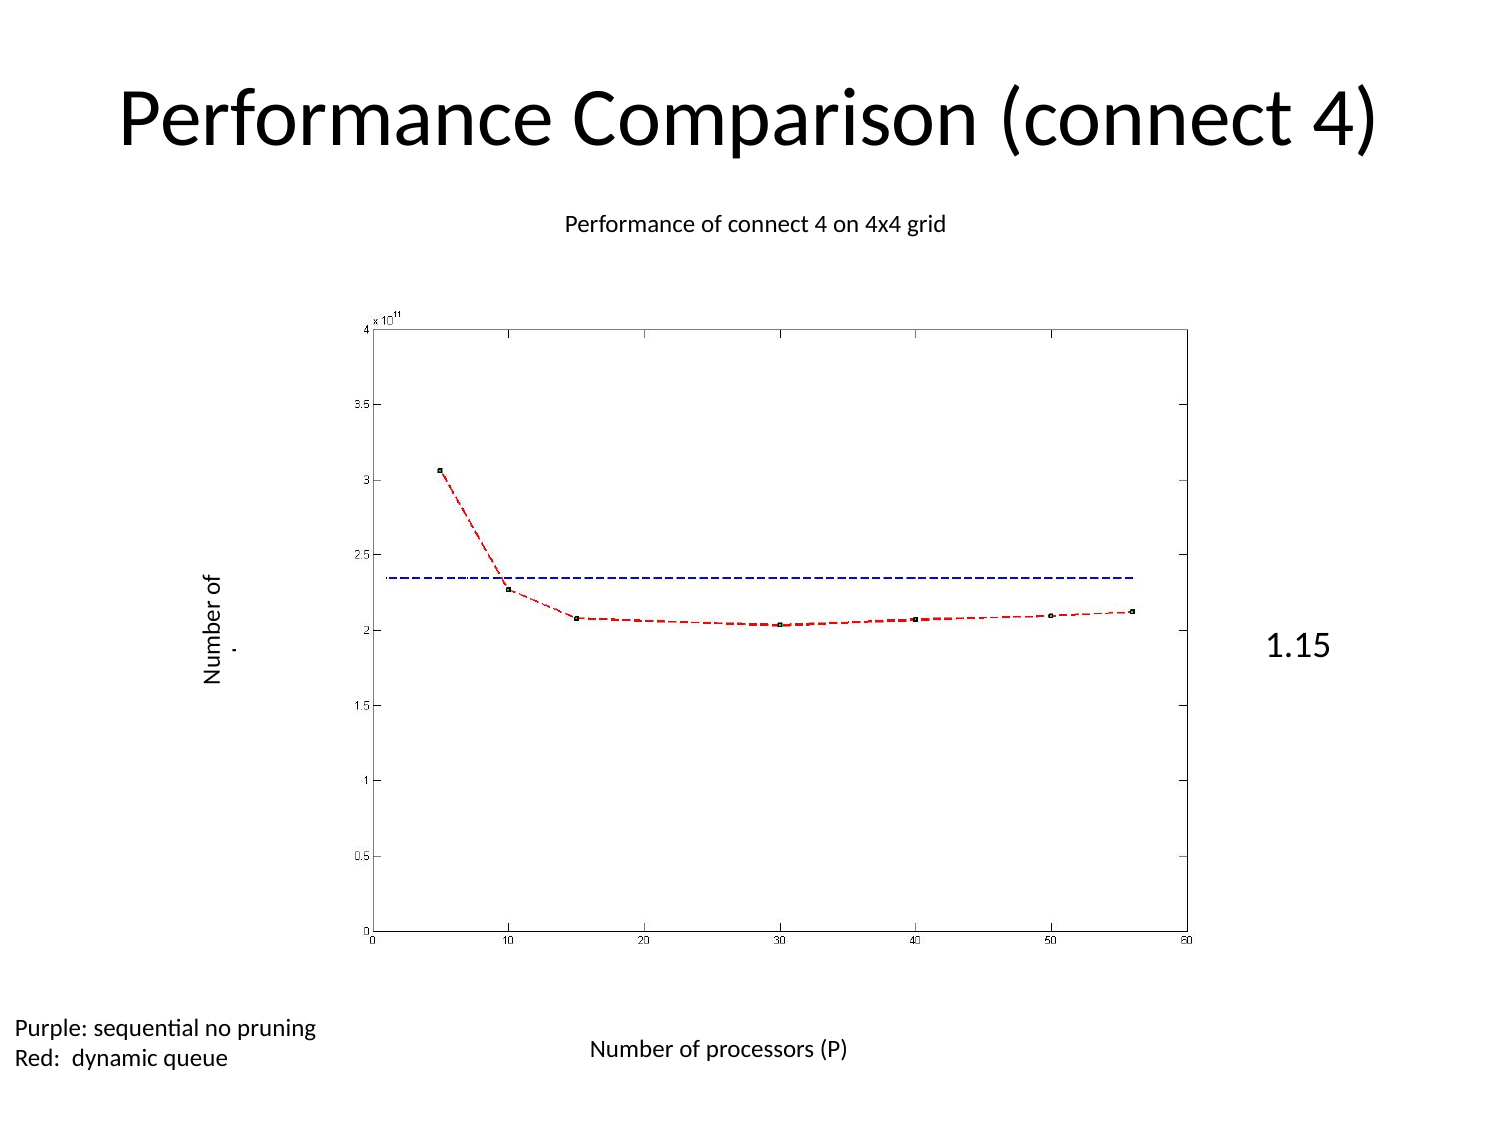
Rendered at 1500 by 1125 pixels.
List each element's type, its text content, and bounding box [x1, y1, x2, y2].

picture [236, 274, 1288, 1013]
text_box Performance Comparison (connect 4) [62, 0, 1438, 225]
text_box 1.15 [1293, 612, 1363, 673]
text_box Number of cycles [187, 500, 231, 700]
text_box Number of processors (P) [575, 1025, 900, 1070]
text_box Purple: sequential no pruning Red: dynamic queue [0, 1003, 375, 1124]
text_box Performance of connect 4 on 4x4 grid [549, 225, 975, 245]
